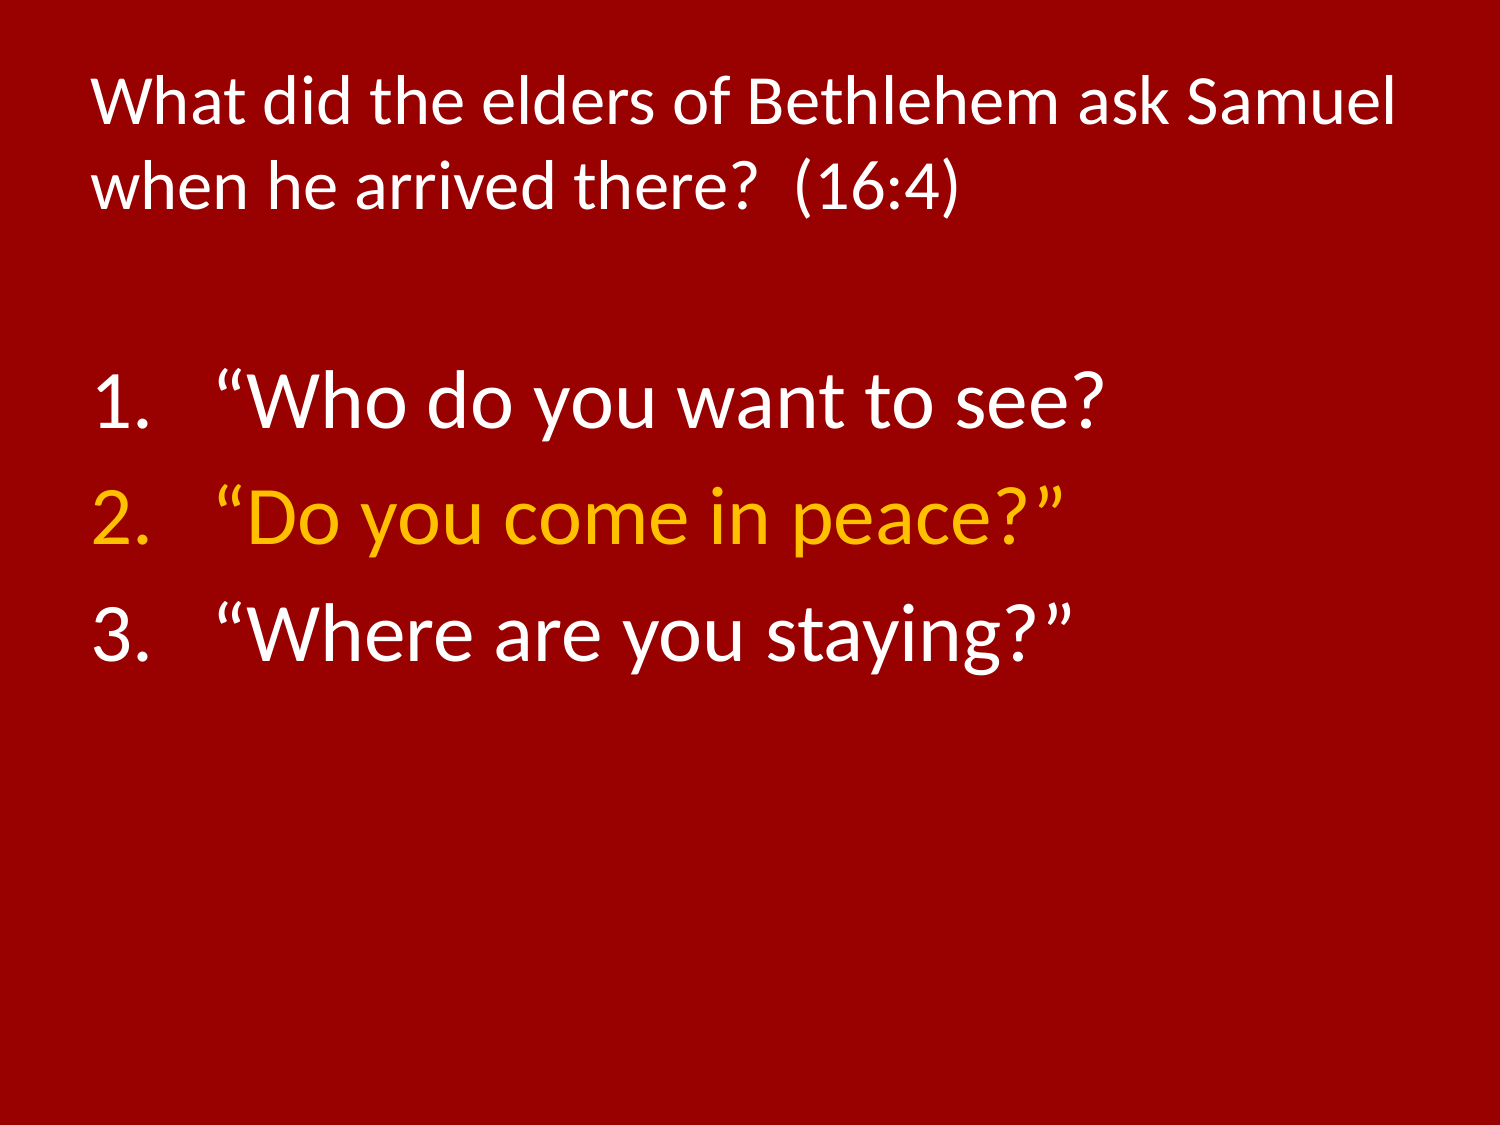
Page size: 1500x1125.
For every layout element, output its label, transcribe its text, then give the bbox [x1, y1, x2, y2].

list “Who do you want to see? “Do you come in peace?” “Where are you staying?” [75, 337, 1425, 1005]
title What did the elders of Bethlehem ask Samuel when he arrived there? (16:4) [75, 45, 1425, 233]
